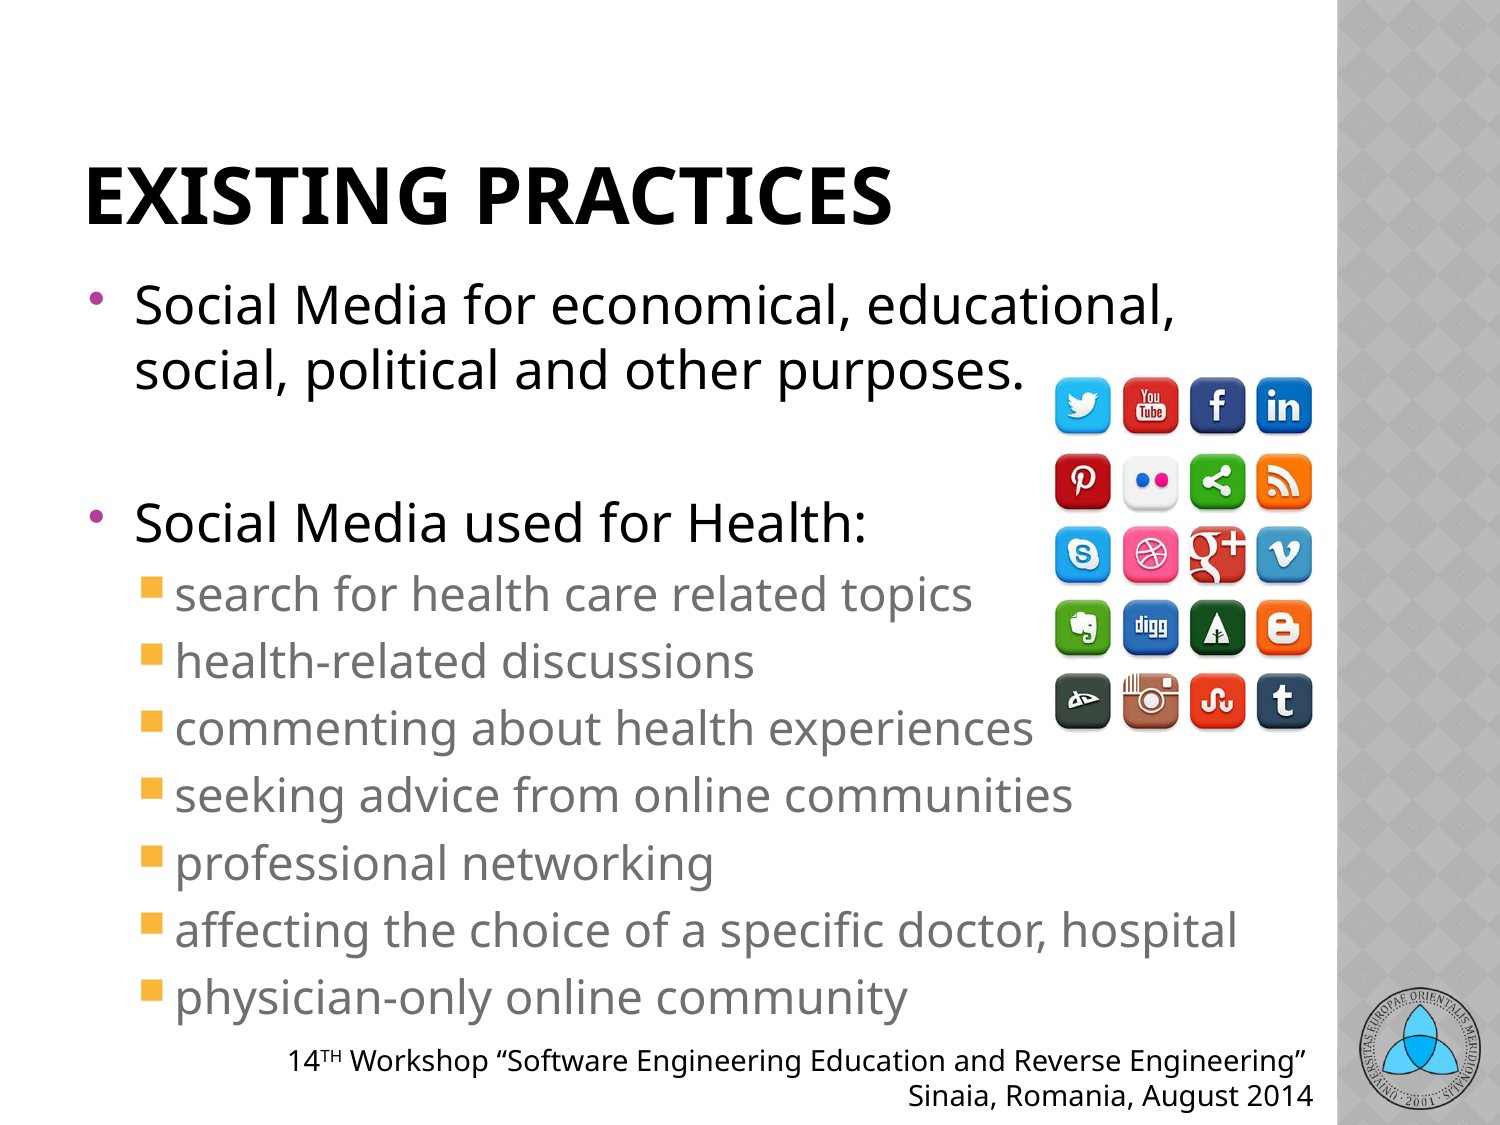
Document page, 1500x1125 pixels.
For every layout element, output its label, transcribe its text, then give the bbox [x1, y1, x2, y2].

text_box 14TH Workshop “Software Engineering Education and Reverse Engineering” Sinaia, Romania, August 2014 [0, 1034, 1329, 1120]
title Existing practices [75, 52, 1263, 240]
picture [1045, 373, 1321, 740]
picture [1358, 987, 1482, 1110]
list Social Media for economical, educational, social, political and other purposes. Social Media used for Health: search for health care related topics health-related discussions commenting about health experiences seeking advice from online communities professional networking affecting the choice of a specific doctor, hospital physician-only online community [75, 264, 1263, 1034]
